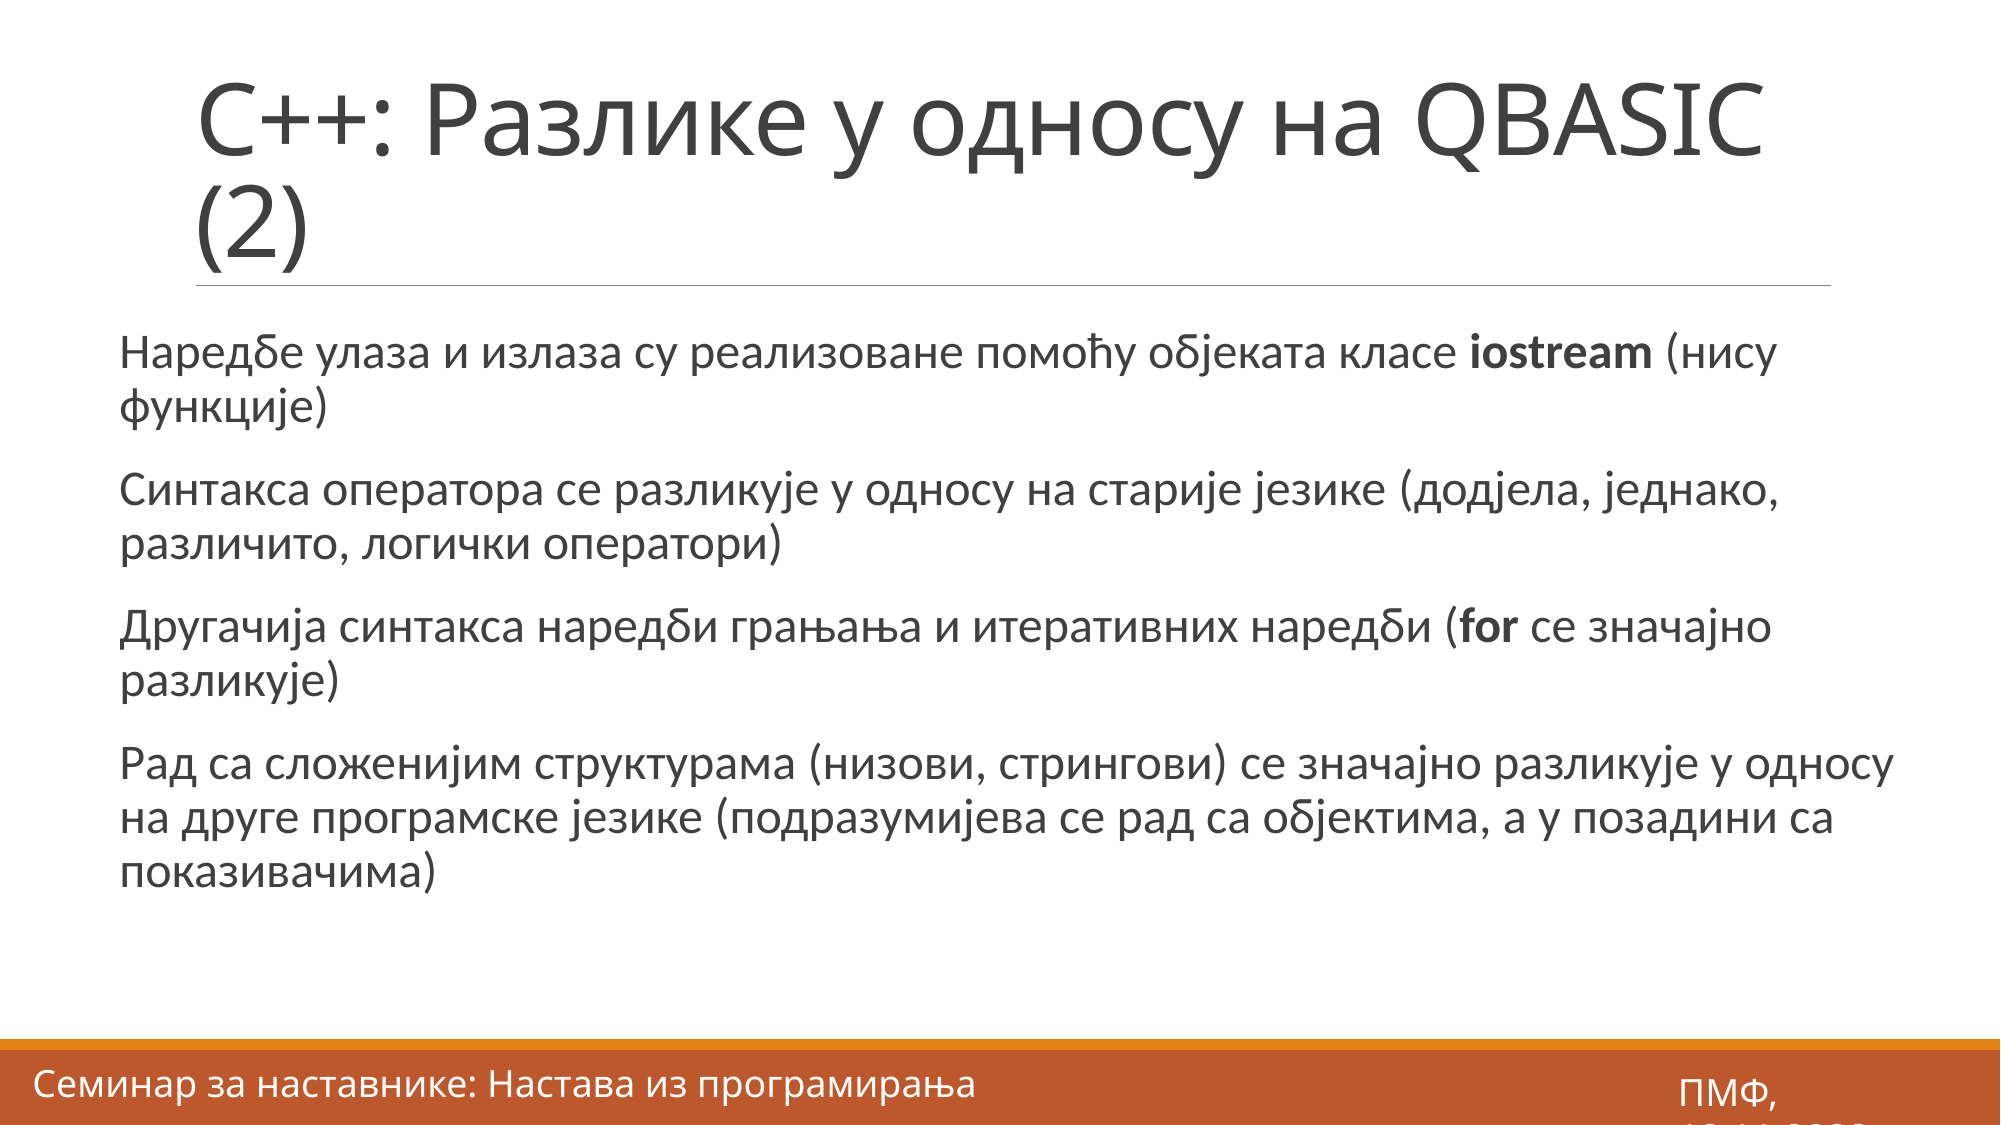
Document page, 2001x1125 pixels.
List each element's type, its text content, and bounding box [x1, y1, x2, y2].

text_box ПМФ, 18.11.2023. [1663, 1061, 1984, 1125]
title C++: Разлике у односу на QBASIC (2) [180, 47, 1830, 285]
text_box Семинар за наставнике: Настава из програмирања [17, 1052, 1311, 1113]
list Наредбе улаза и излаза су реализоване помоћу објеката класе iostream (нису функције) Синтакса оператора се разликује у односу на старије језике (додјела, једнако, различито, логички оператори) Другачија синтакса наредби грањања и итеративних наредби (for се значајно разликује) Рад са сложенијим структурама (низови, стрингови) се значајно разликује у односу на друге програмске језике (подразумијева се рад са објектима, а у позадини са показивачима) [104, 317, 1914, 1027]
